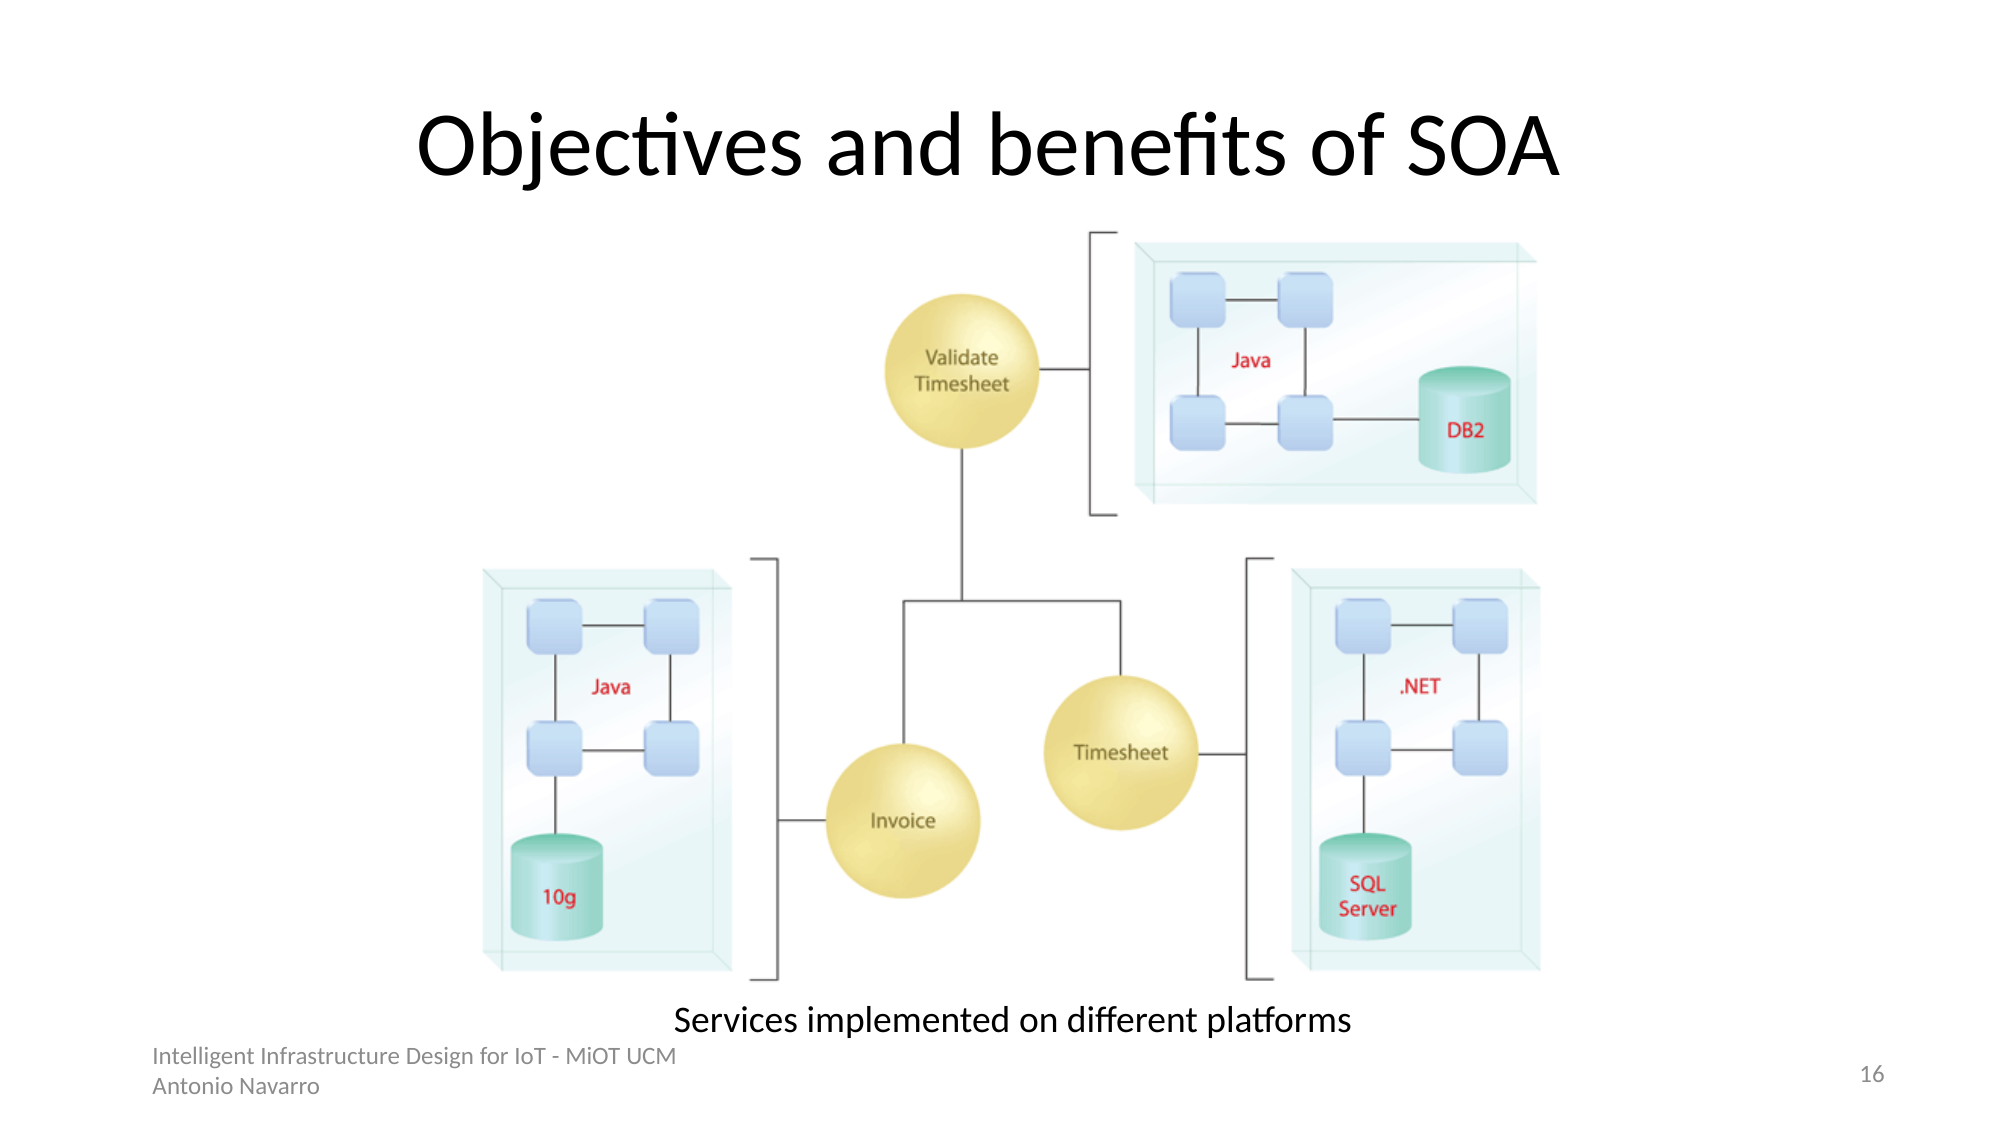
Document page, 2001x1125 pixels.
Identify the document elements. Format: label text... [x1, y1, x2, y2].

title Objectives and benefits of SOA [99, 45, 1900, 233]
text_box Intelligent Infrastructure Design for IoT - MiOT UCM Antonio Navarro [137, 1039, 813, 1100]
text_box Services implemented on different platforms [659, 993, 1376, 1048]
slide_number 15 [1433, 1042, 1900, 1103]
picture [479, 229, 1544, 984]
